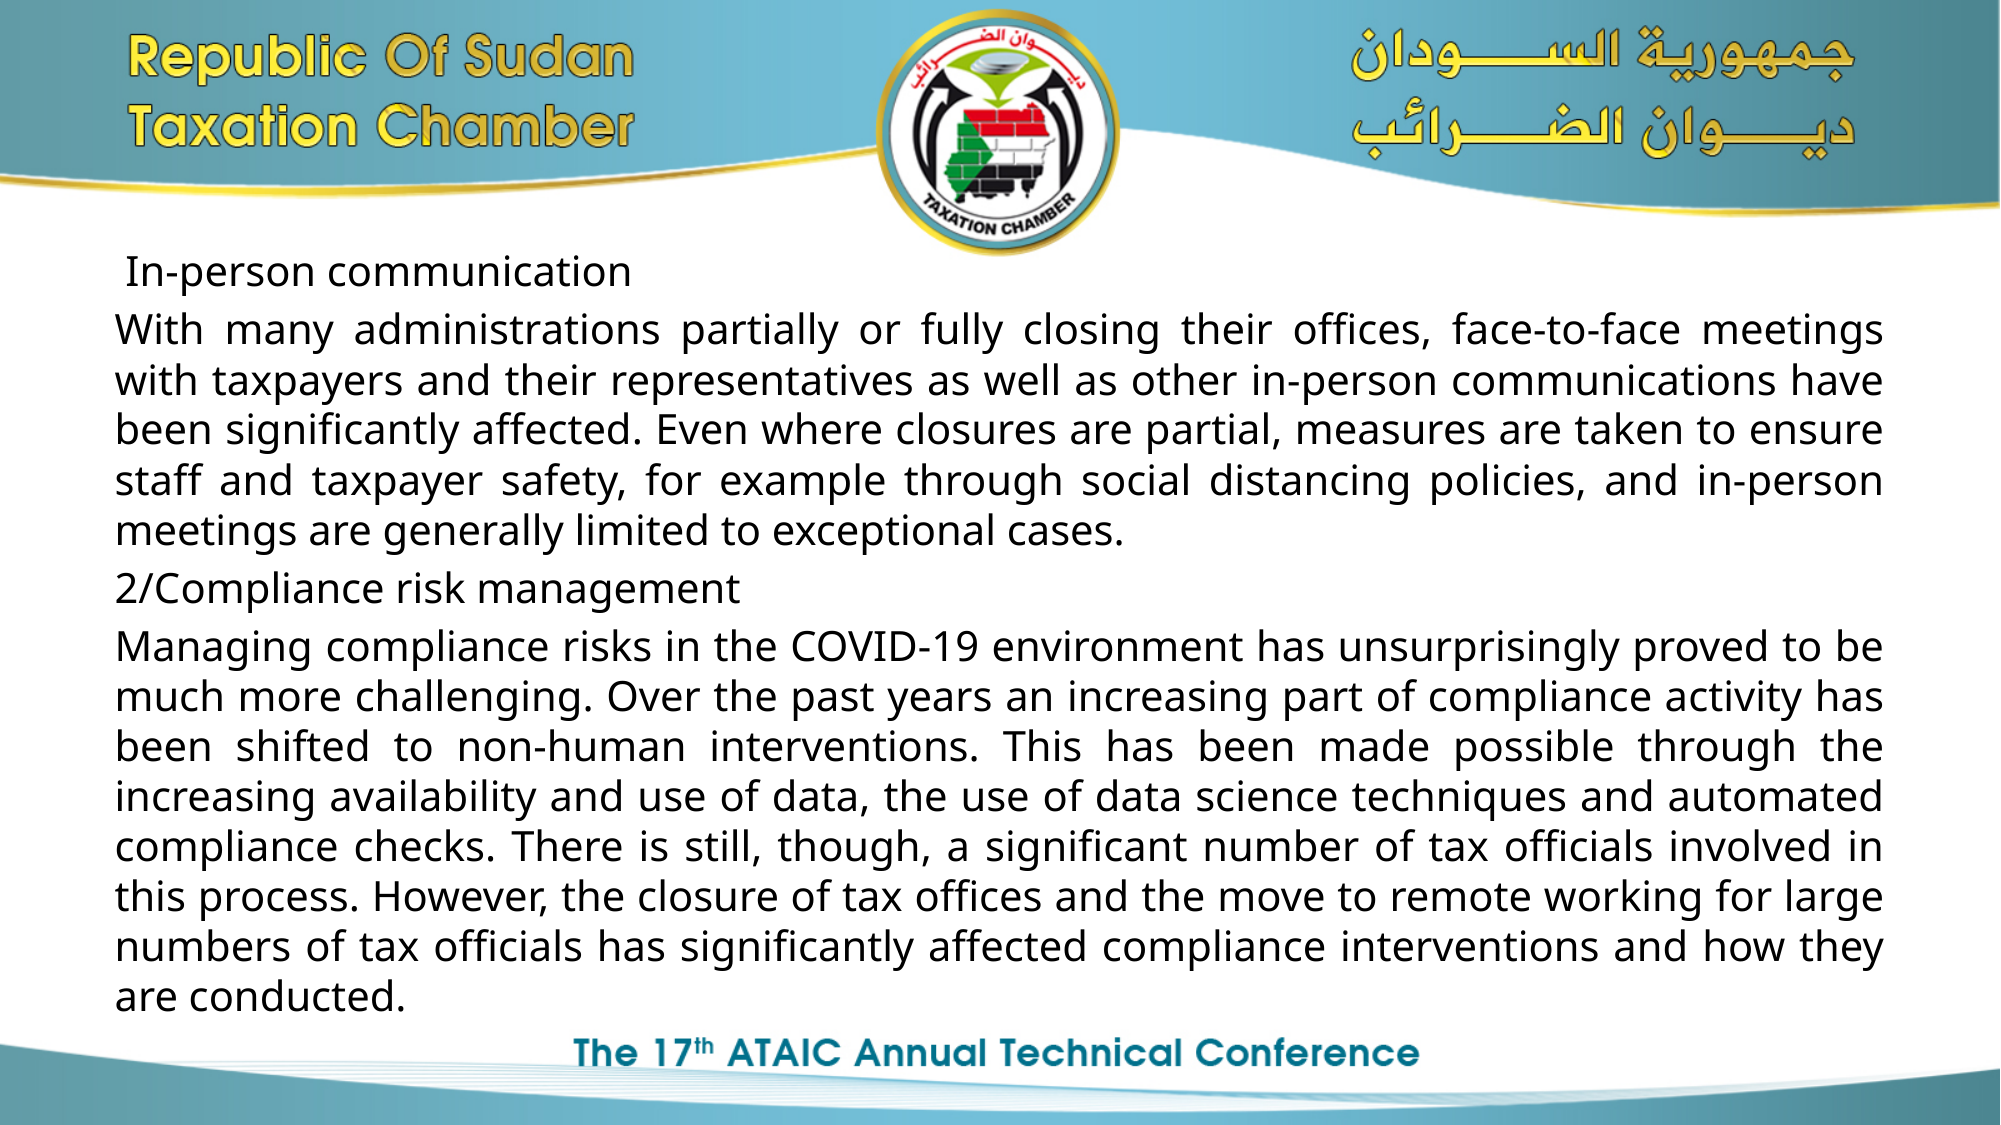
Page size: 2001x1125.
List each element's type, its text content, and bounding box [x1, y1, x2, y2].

picture [0, 0, 2000, 1125]
text_box In-person communication With many administrations partially or fully closing their offices, face-to-face meetings with taxpayers and their representatives as well as other in-person communications have been significantly affected. Even where closures are partial, measures are taken to ensure staff and taxpayer safety, for example through social distancing policies, and in-person meetings are generally limited to exceptional cases. 2/Compliance risk management Managing compliance risks in the COVID-19 environment has unsurprisingly proved to be much more challenging. Over the past years an increasing part of compliance activity has been shifted to non-human interventions. This has been made possible through the increasing availability and use of data, the use of data science techniques and automated compliance checks. There is still, though, a significant number of tax officials involved in this process. However, the closure of tax offices and the move to remote working for large numbers of tax officials has significantly affected compliance interventions and how they are conducted. [99, 237, 1900, 988]
